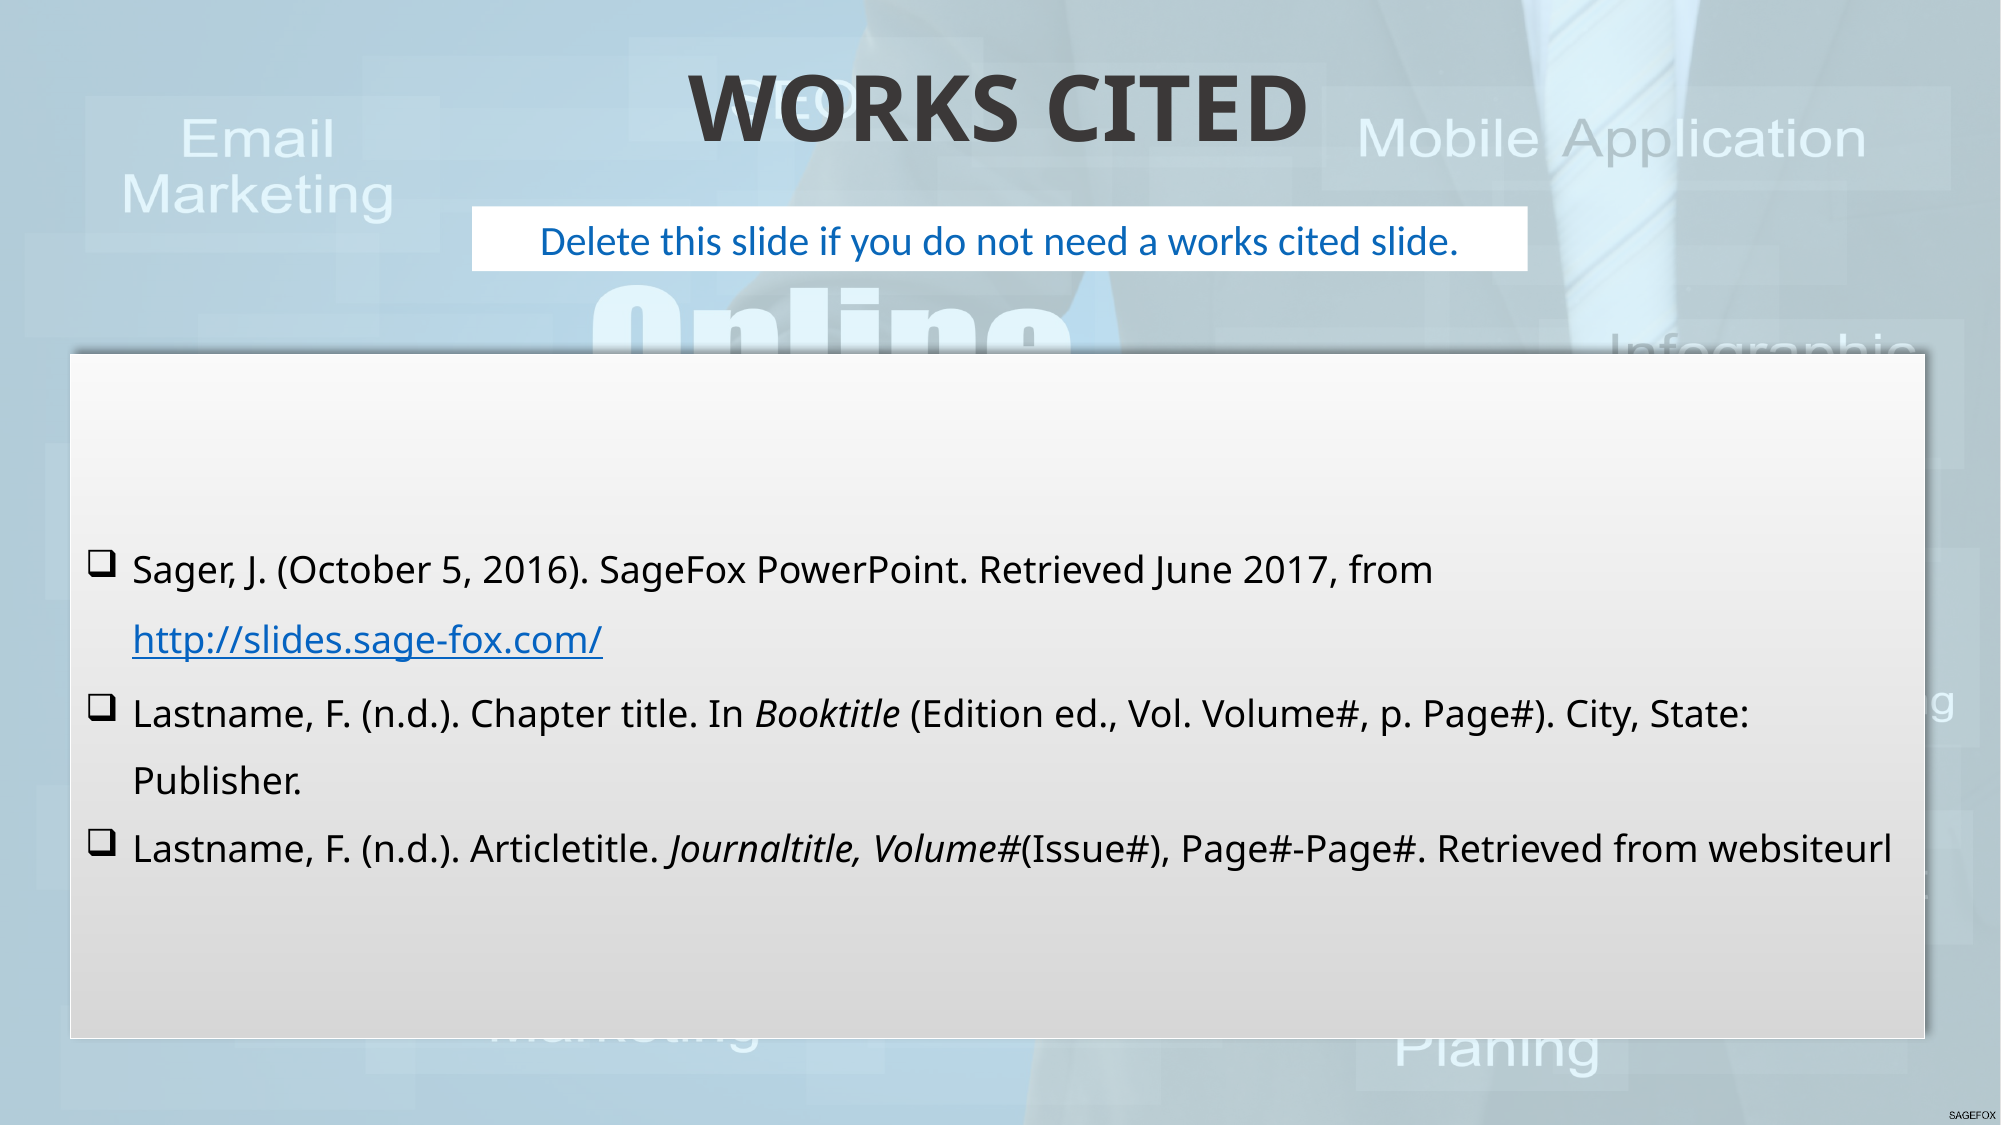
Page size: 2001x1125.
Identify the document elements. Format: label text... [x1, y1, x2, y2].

text_box Sager, J. (October 5, 2016). SageFox PowerPoint. Retrieved June 2017, from http://slides.sage-fox.com/ Lastname, F. (n.d.). Chapter title. In Booktitle (Edition ed., Vol. Volume#, p. Page#). City, State: Publisher. Lastname, F. (n.d.). Articletitle. Journaltitle, Volume#(Issue#), Page#-Page#. Retrieved from websiteurl [70, 354, 1925, 1039]
picture [1925, 0, 2001, 1125]
text_box Delete this slide if you do not need a works cited slide. [472, 206, 1528, 272]
text_box WORKS CITED [548, 42, 1452, 167]
